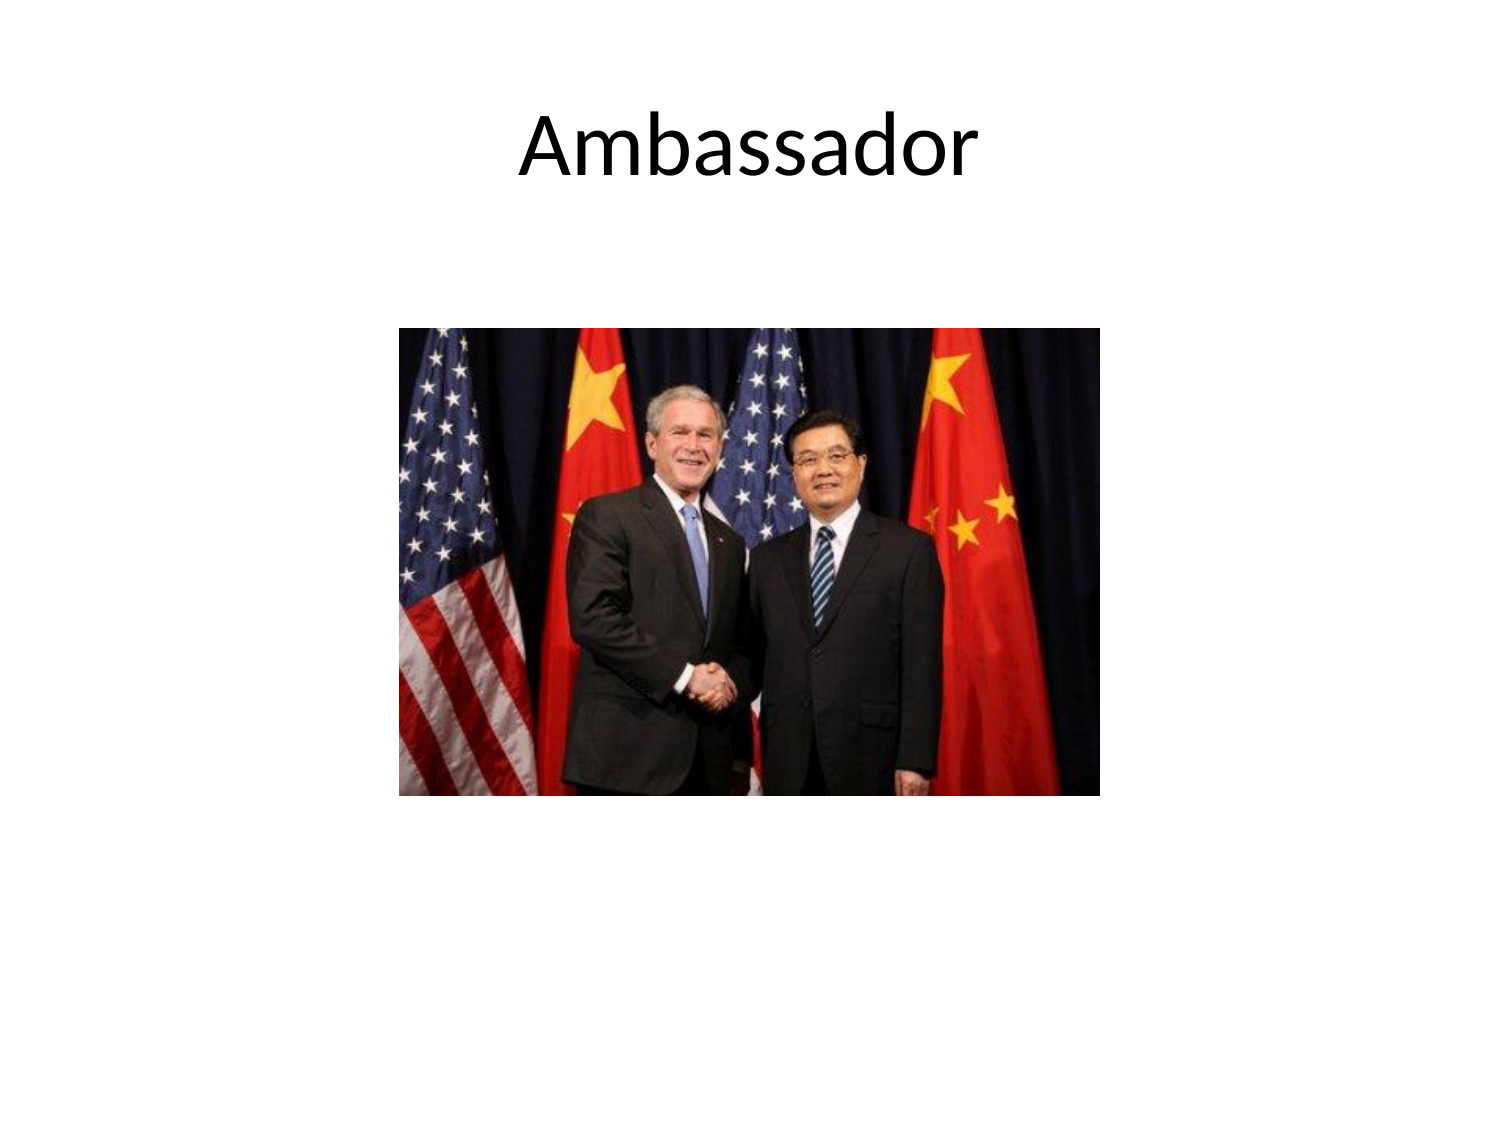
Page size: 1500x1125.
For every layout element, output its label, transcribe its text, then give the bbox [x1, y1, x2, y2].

picture [399, 328, 1101, 797]
title Ambassador [75, 45, 1425, 233]
